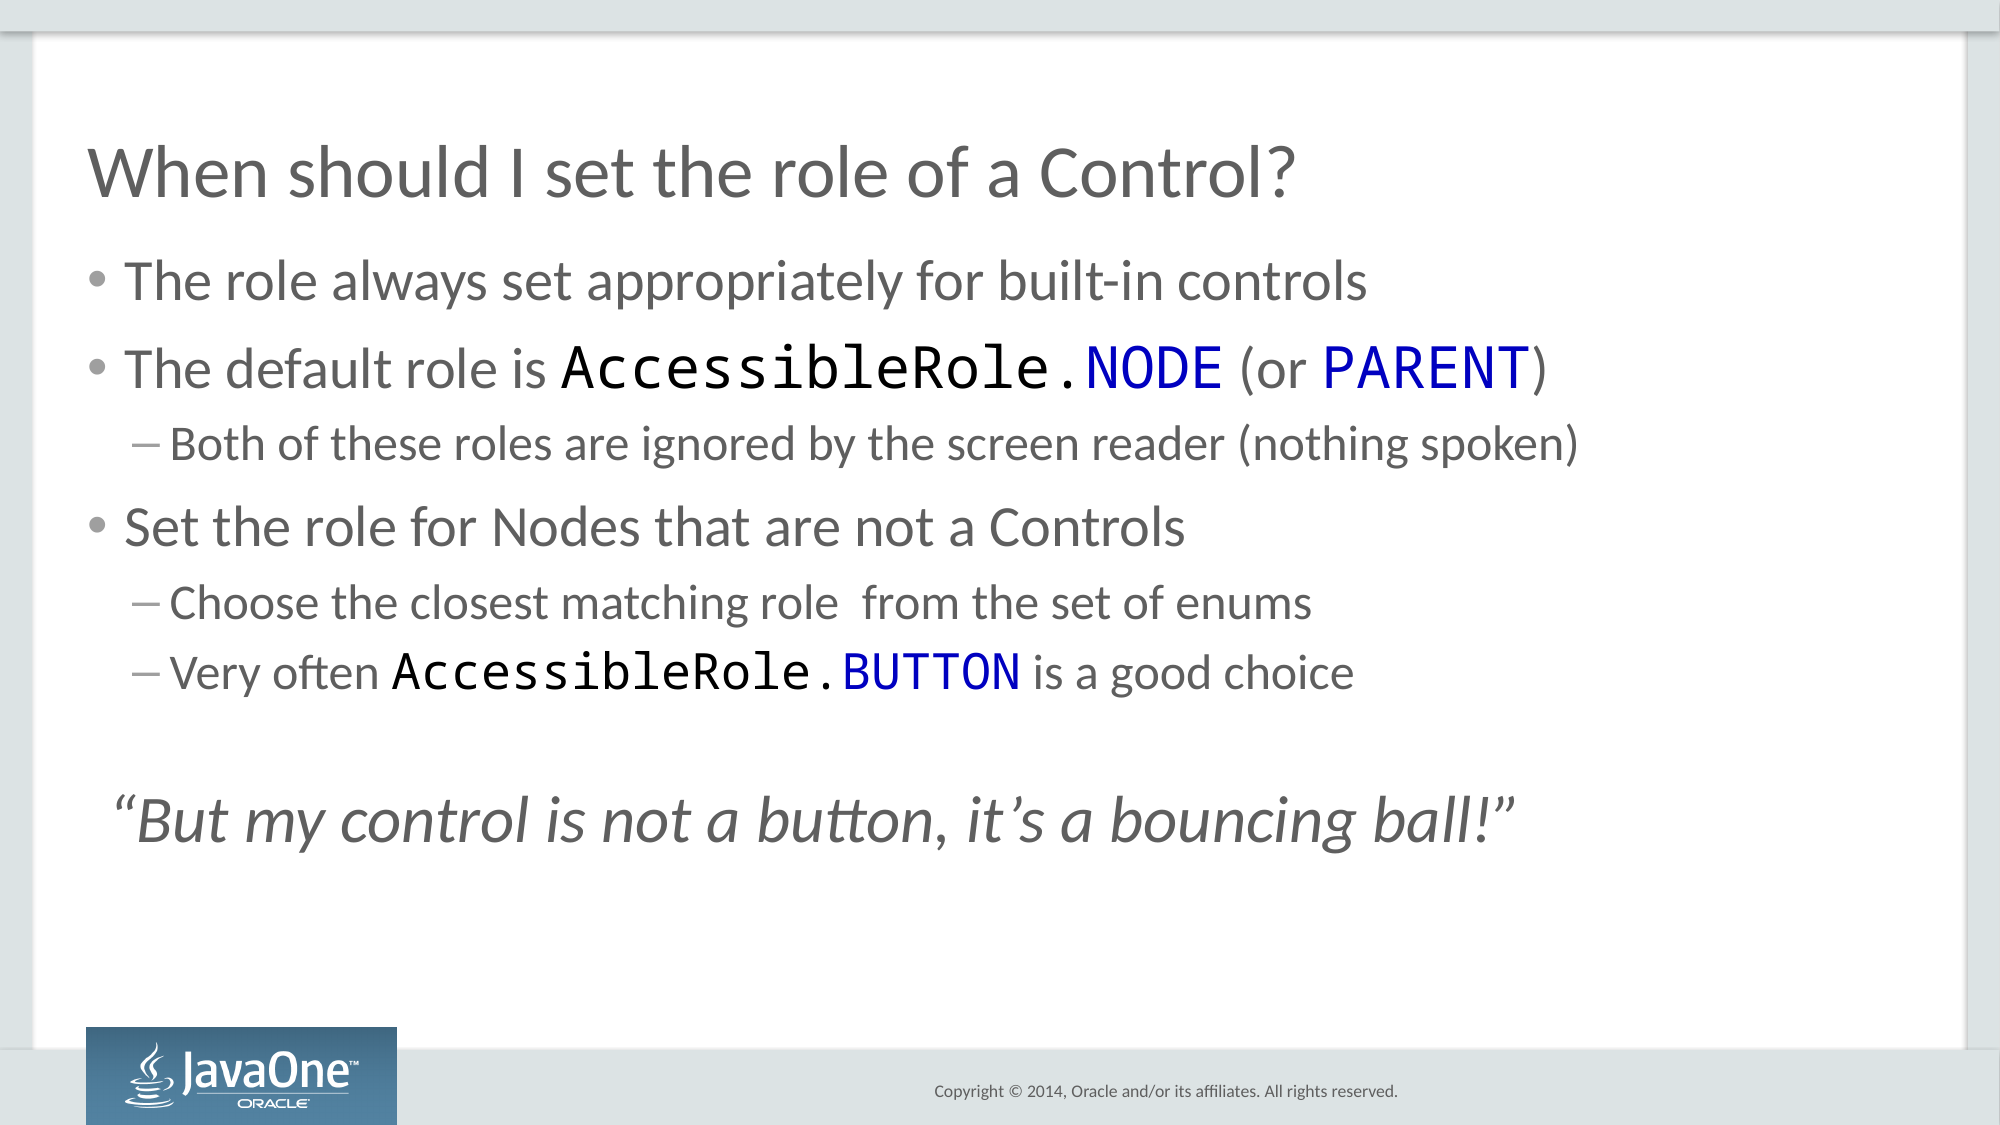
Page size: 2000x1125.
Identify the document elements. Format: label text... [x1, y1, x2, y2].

picture [86, 1027, 397, 1125]
list The role always set appropriately for built-in controls The default role is AccessibleRole.NODE (or PARENT) Both of these roles are ignored by the screen reader (nothing spoken) Set the role for Nodes that are not a Controls Choose the closest matching role from the set of enums Very often AccessibleRole.BUTTON is a good choice [87, 249, 1913, 975]
text_box “But my control is not a button, it’s a bouncing ball!” [93, 785, 1693, 935]
title When should I set the role of a Control? [87, 66, 1913, 213]
